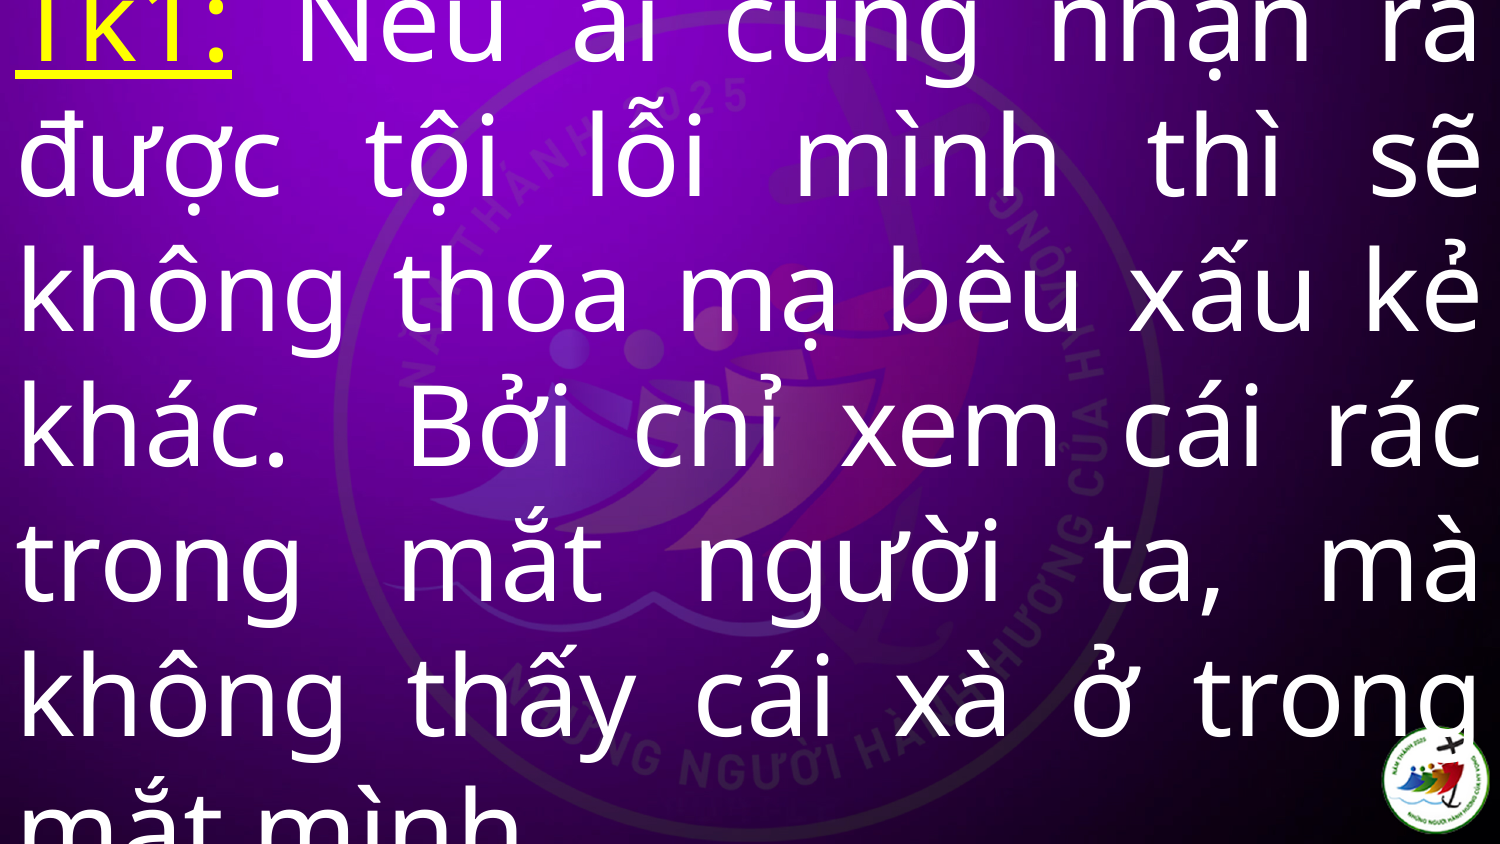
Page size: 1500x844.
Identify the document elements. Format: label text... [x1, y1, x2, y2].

title Tk1: Nếu ai cũng nhận ra được tội lỗi mình thì sẽ không thóa mạ bêu xấu kẻ khác. Bởi chỉ xem cái rác trong mắt người ta, mà không thấy cái xà ở trong mắt mình. [0, 0, 1500, 844]
